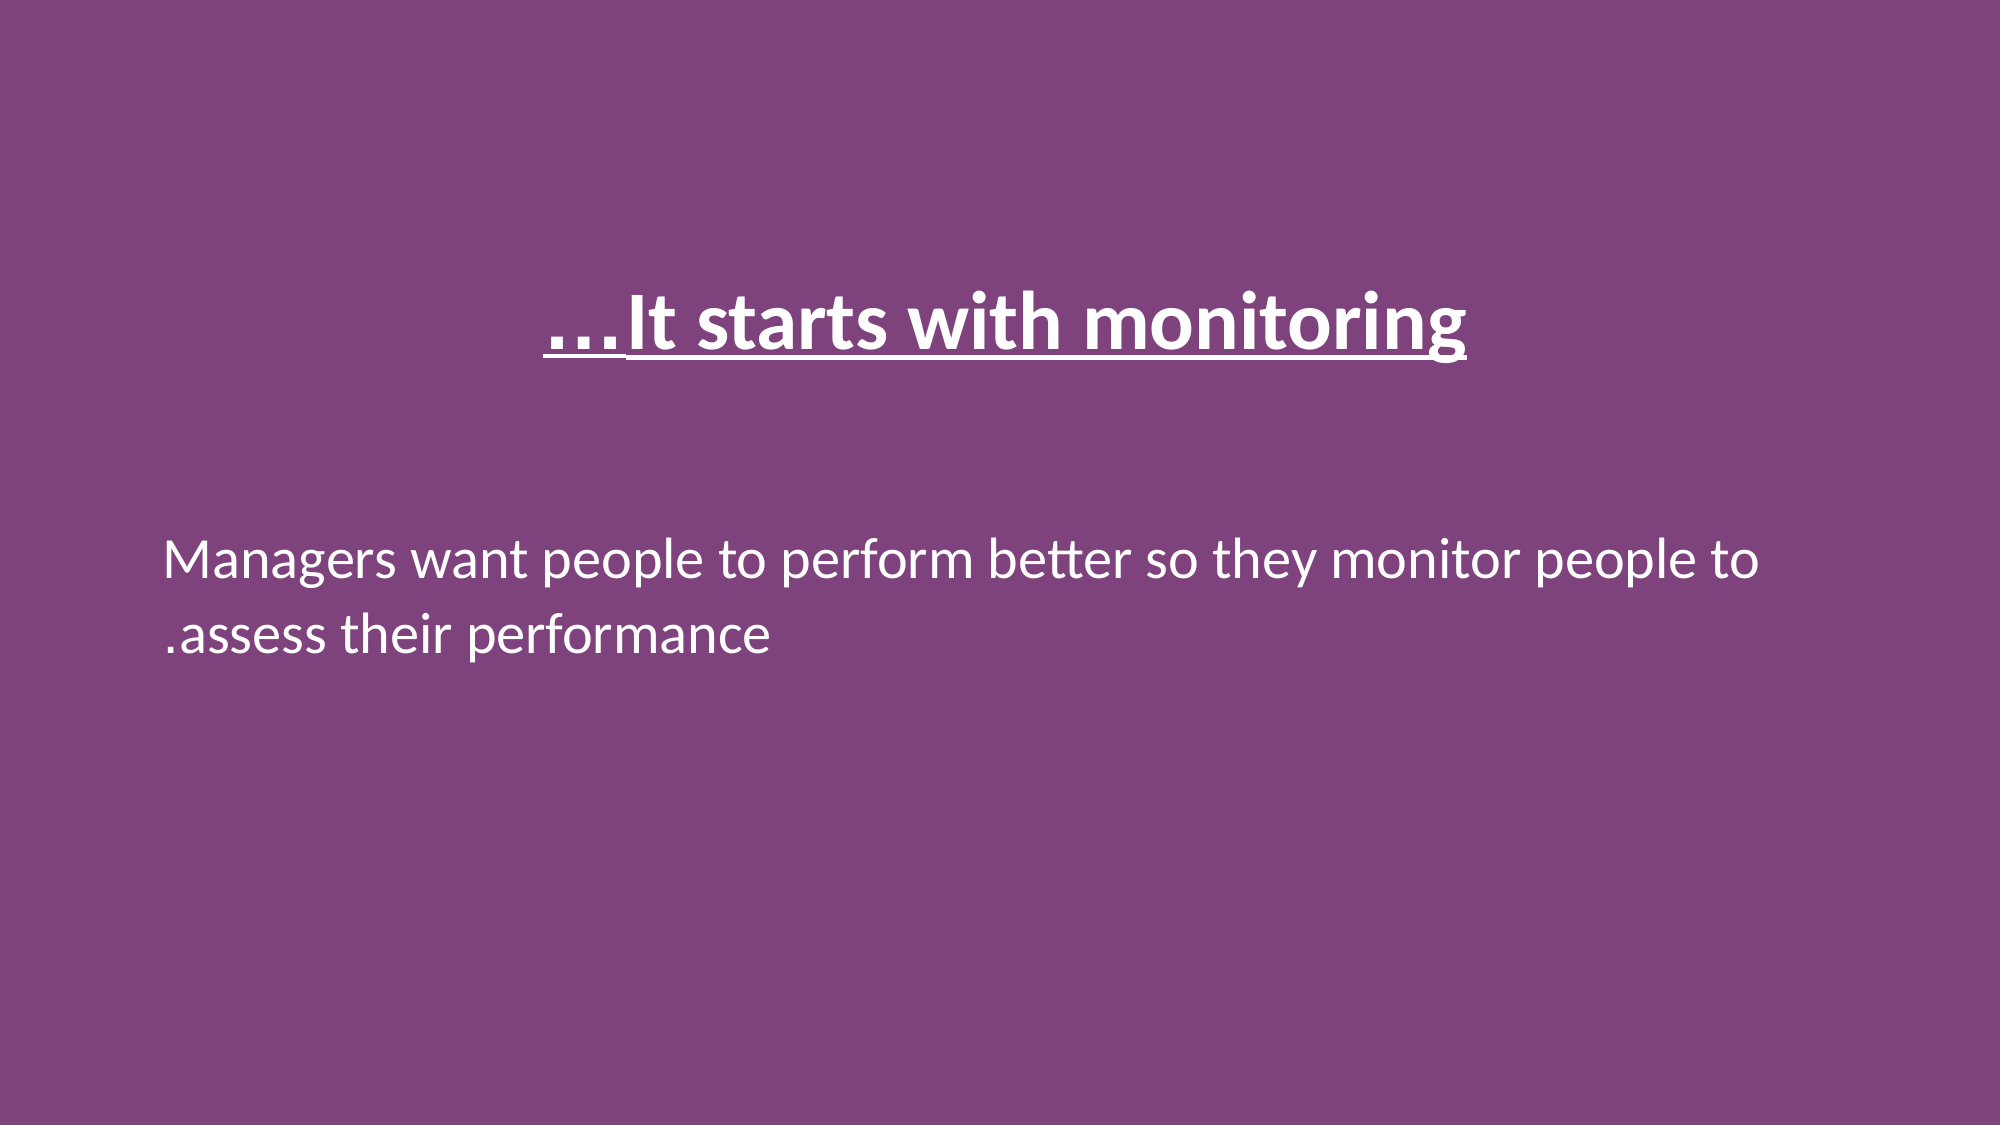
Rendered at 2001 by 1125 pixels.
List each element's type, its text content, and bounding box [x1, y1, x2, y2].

list It starts with monitoring… Managers want people to perform better so they monitor people to assess their performance. [147, 114, 1863, 1014]
